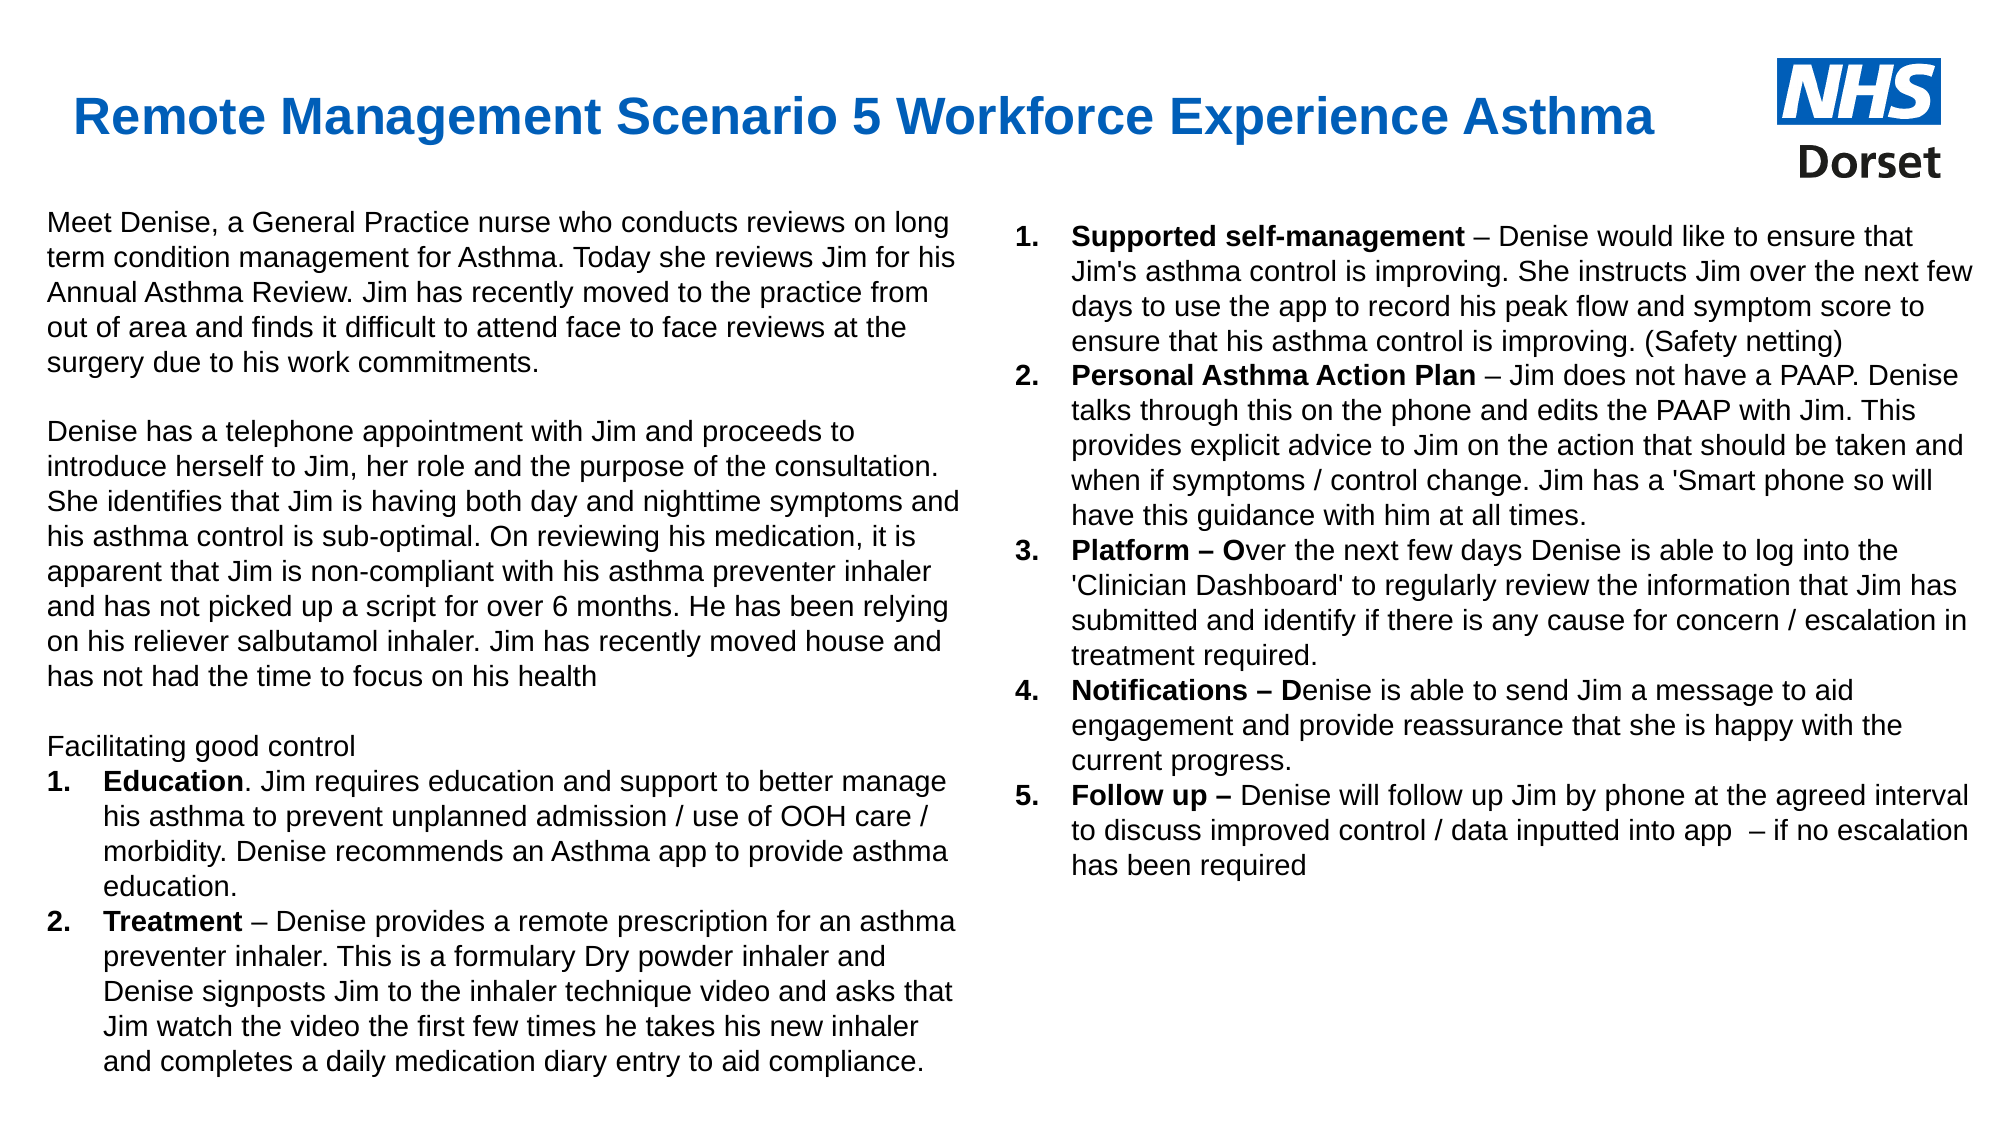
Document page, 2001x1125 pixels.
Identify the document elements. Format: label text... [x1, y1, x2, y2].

text_box [981, 195, 1975, 246]
title Remote Management Scenario 5 Workforce Experience Asthma [59, 59, 1690, 177]
text_box Supported self-management – Denise would like to ensure that Jim's asthma control is improving. She instructs Jim over the next few days to use the app to record his peak flow and symptom score to ensure that his asthma control is improving. (Safety netting) Personal Asthma Action Plan – Jim does not have a PAAP. Denise talks through this on the phone and edits the PAAP with Jim. This provides explicit advice to Jim on the action that should be taken and when if symptoms / control change. Jim has a 'Smart phone so will have this guidance with him at all times. Platform – Over the next few days Denise is able to log into the 'Clinician Dashboard' to regularly review the information that Jim has submitted and identify if there is any cause for concern / escalation in treatment required. Notifications – Denise is able to send Jim a message to aid engagement and provide reassurance that she is happy with the current progress. Follow up – Denise will follow up Jim by phone at the agreed interval to discuss improved control / data inputted into app – if no escalation has been required [1000, 209, 1994, 924]
text_box Meet Denise, a General Practice nurse who conducts reviews on long term condition management for Asthma. Today she reviews Jim for his Annual Asthma Review. Jim has recently moved to the practice from out of area and finds it difficult to attend face to face reviews at the surgery due to his work commitments. Denise has a telephone appointment with Jim and proceeds to introduce herself to Jim, her role and the purpose of the consultation. She identifies that Jim is having both day and nighttime symptoms and his asthma control is sub-optimal. On reviewing his medication, it is apparent that Jim is non-compliant with his asthma preventer inhaler and has not picked up a script for over 6 months. He has been relying on his reliever salbutamol inhaler. Jim has recently moved house and has not had the time to focus on his health Facilitating good control Education. Jim requires education and support to better manage his asthma to prevent unplanned admission / use of OOH care / morbidity. Denise recommends an Asthma app to provide asthma education. Treatment – Denise provides a remote prescription for an asthma preventer inhaler. This is a formulary Dry powder inhaler and Denise signposts Jim to the inhaler technique video and asks that Jim watch the video the first few times he takes his new inhaler and completes a daily medication diary entry to aid compliance. [31, 195, 982, 1125]
picture [1777, 58, 1941, 178]
